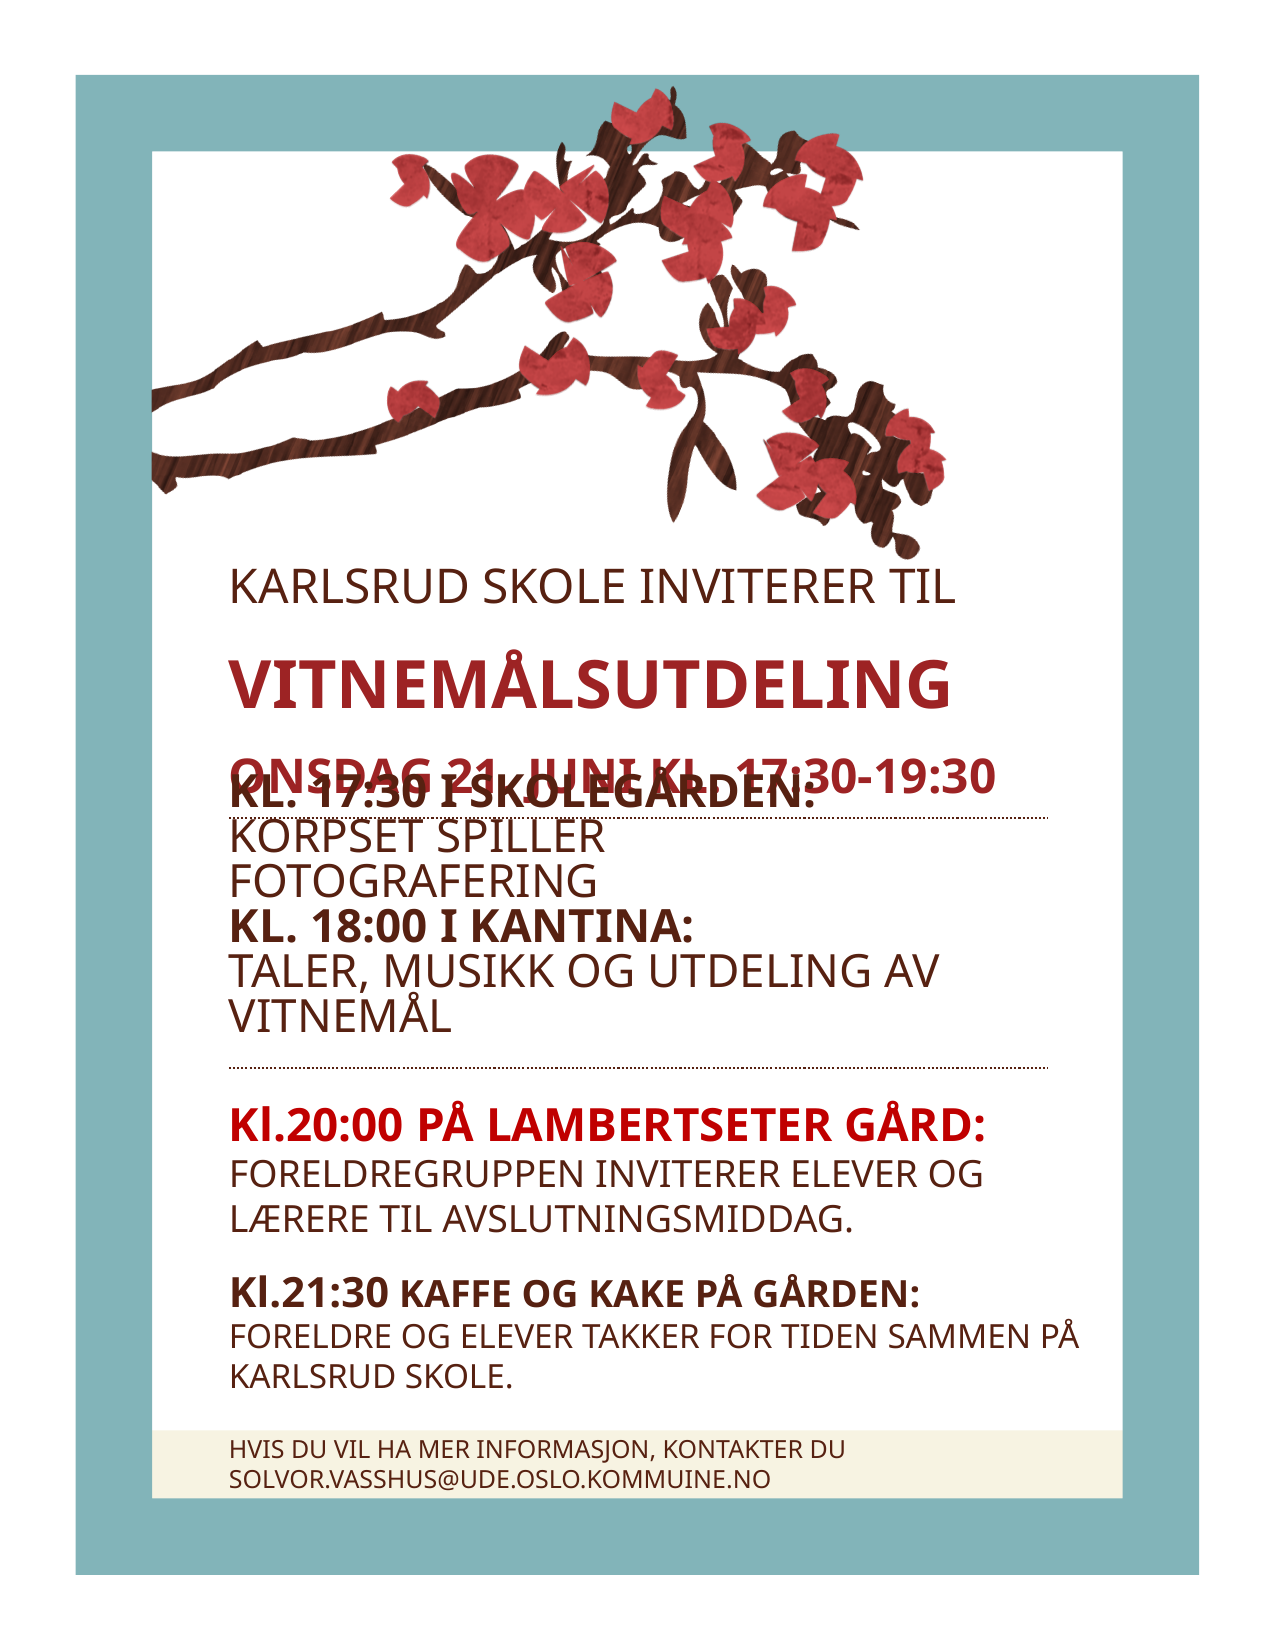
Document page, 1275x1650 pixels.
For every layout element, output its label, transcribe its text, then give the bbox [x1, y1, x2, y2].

list onsdag 21. Juni kl. 17:30-19:30 [228, 756, 1049, 812]
list Kl.20:00 PÅ LAMBERTSETER GÅRD: FORELDREGRUPPEN INVITERER ELEVER OG LÆRERE TIL AVSLUTNINGSMIDDAG. Kl.21:30 KAFFE OG KAKE PÅ GÅRDEN: FORELDRE OG ELEVER TAKKER FOR TIDEN SAMMEN PÅ KARLSRUD SKOLE. [228, 1095, 1083, 1468]
list Kl. 17:30 i skolegården: Korpset spiller Fotografering Kl. 18:00 i kantina: Taler, musikk og utdeling av vitnemål [228, 833, 1049, 1042]
list Vitnemålsutdeling [228, 643, 1049, 734]
list Karlsrud skole inviterer til [228, 527, 1049, 613]
list Hvis du vil ha mer informasjon, kontakter du solvor.vasshus@ude.oslo.kommuine.no [228, 1431, 1050, 1494]
picture [151, 76, 1049, 577]
